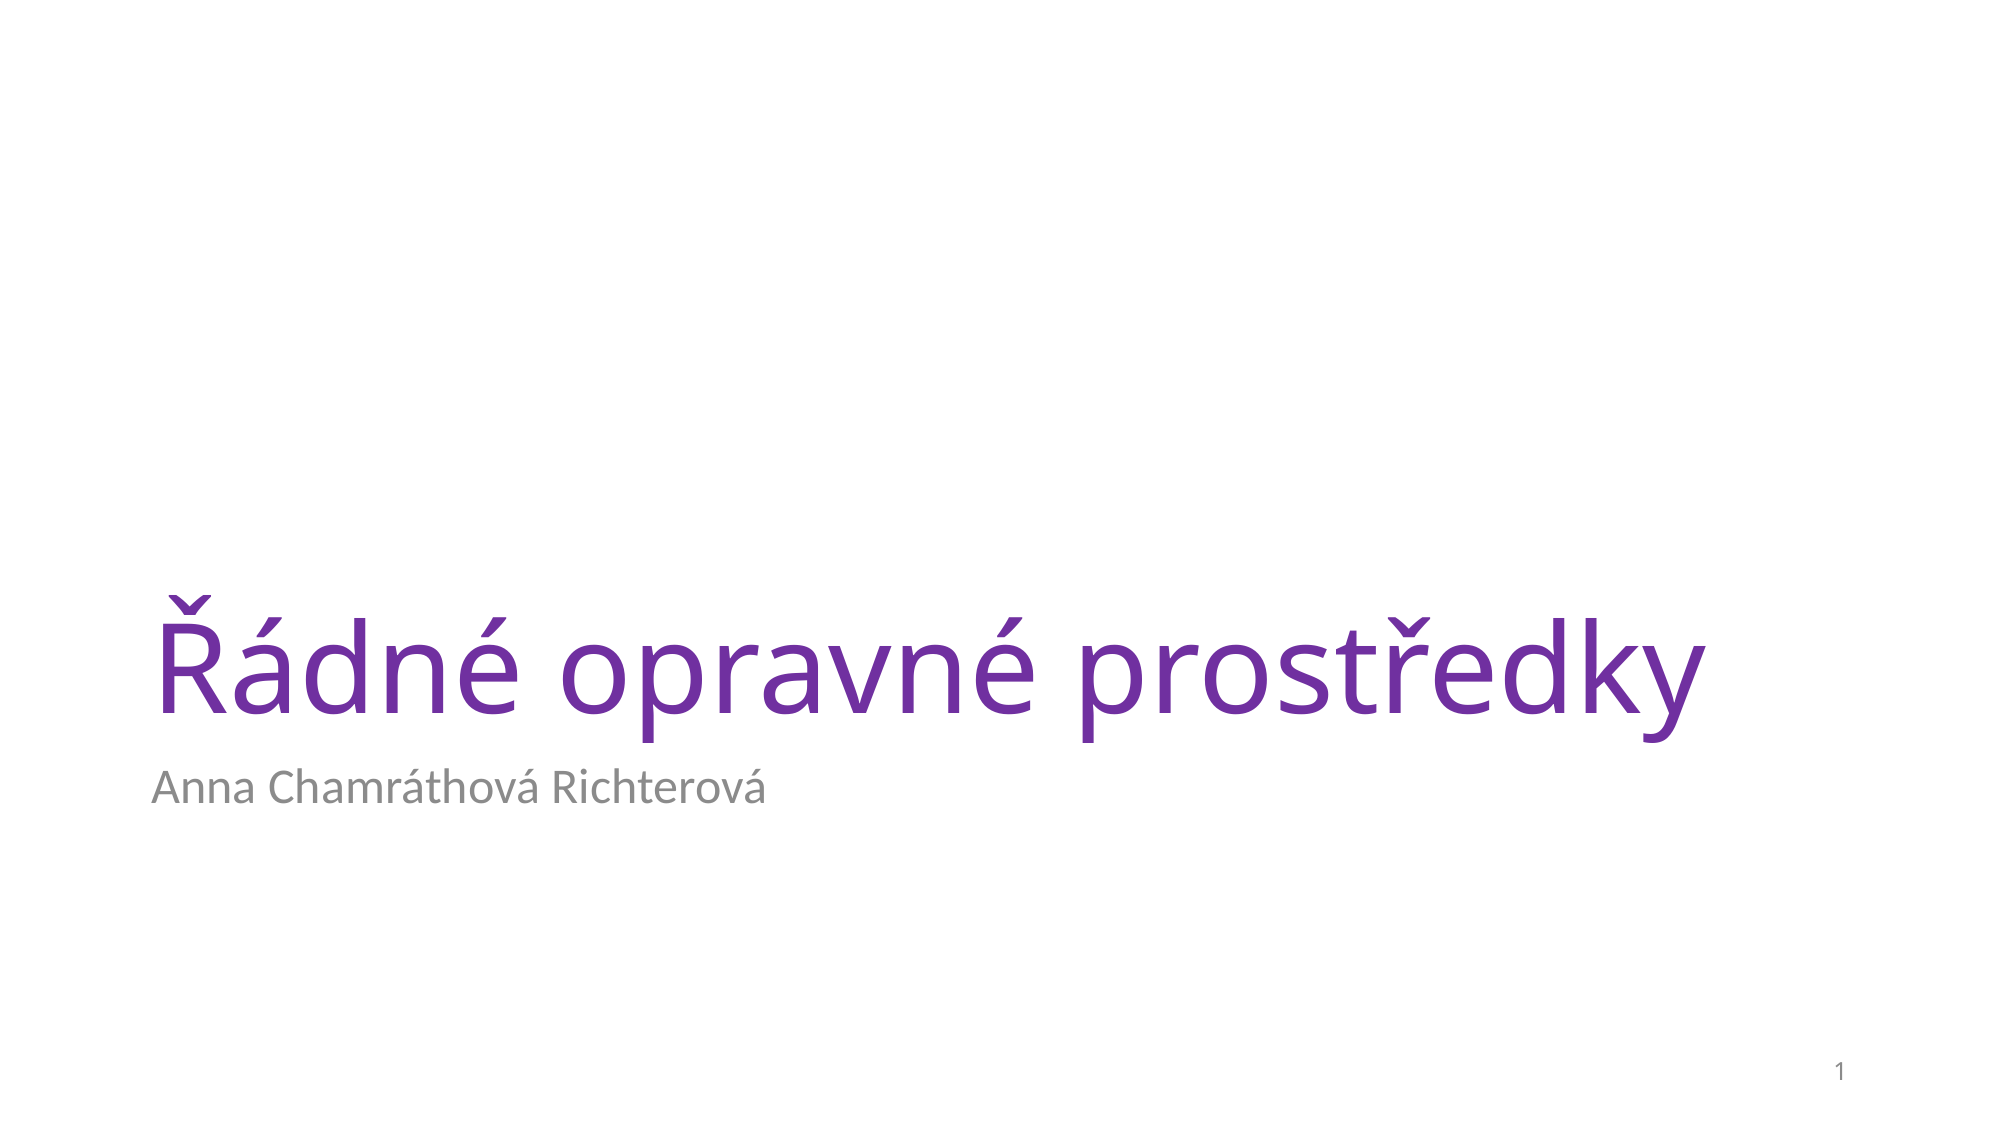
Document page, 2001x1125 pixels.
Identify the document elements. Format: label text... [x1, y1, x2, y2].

slide_number 1 [1412, 1042, 1863, 1103]
title Řádné opravné prostředky [136, 280, 1862, 749]
list Anna Chamráthová Richterová [136, 752, 1862, 999]
